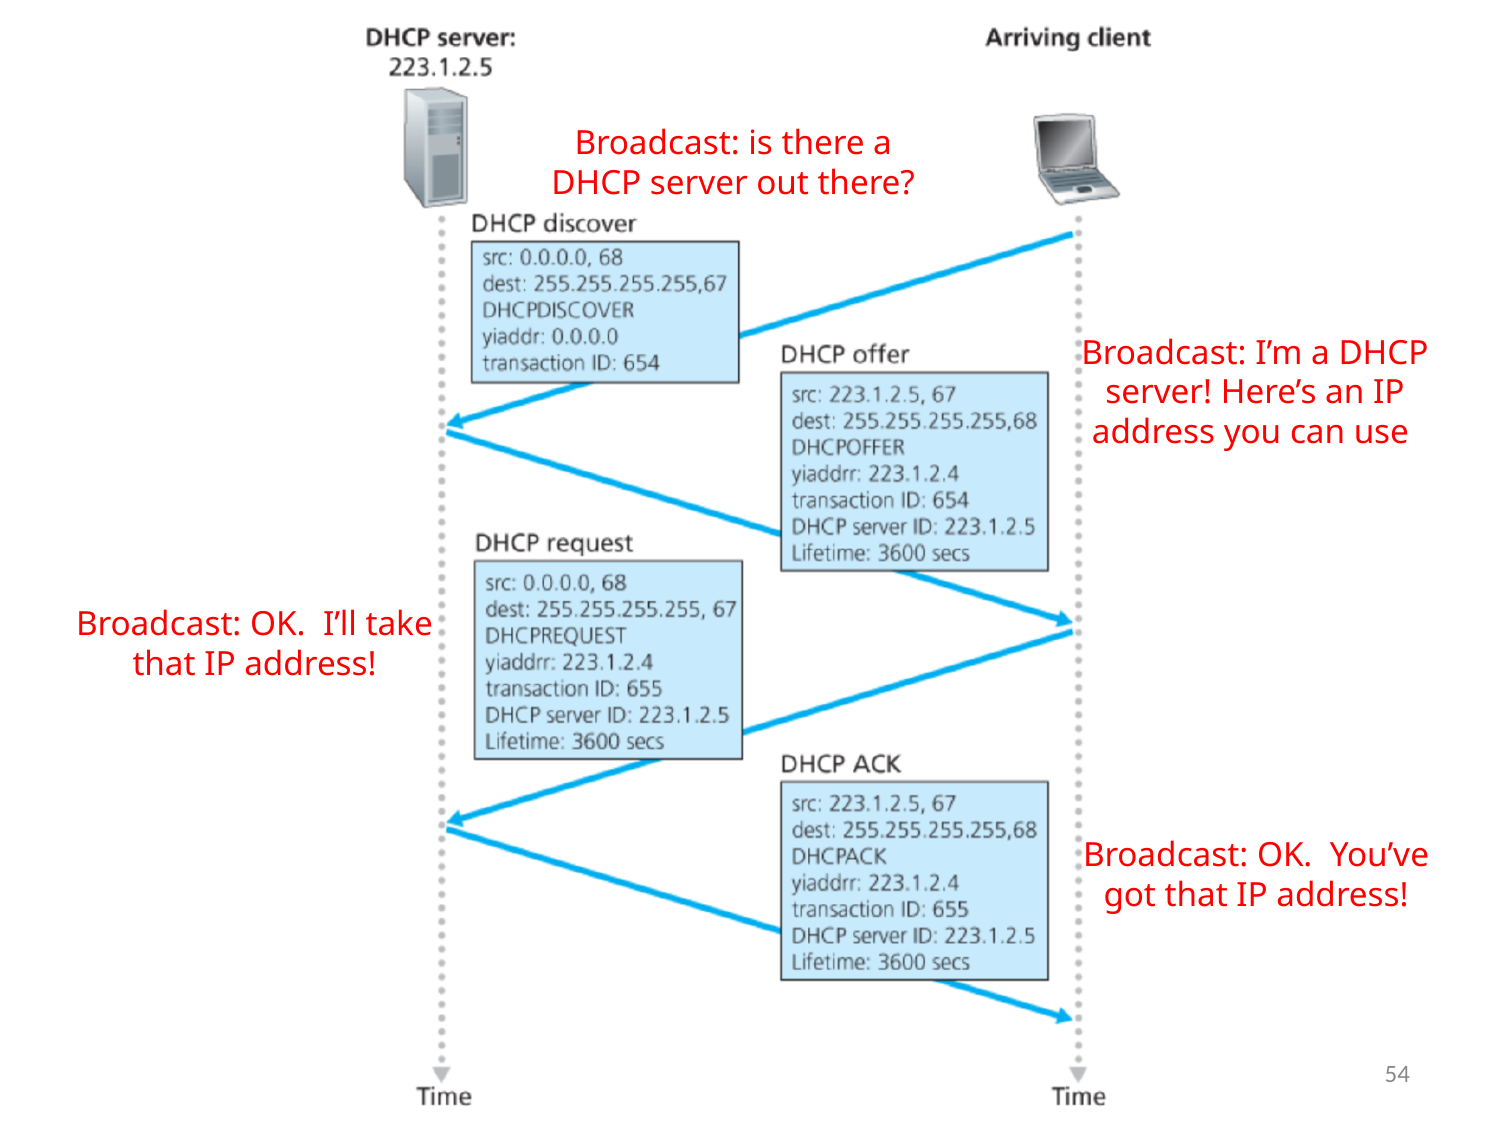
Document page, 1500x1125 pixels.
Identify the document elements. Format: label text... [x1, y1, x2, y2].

text_box Broadcast: I’m a DHCP server! Here’s an IP address you can use [1187, 323, 1463, 458]
slide_number 54 [1187, 1042, 1425, 1103]
picture [317, 0, 1183, 1125]
text_box Broadcast: OK. You’ve got that IP address! [1187, 826, 1464, 921]
text_box Broadcast: OK. I’ll take that IP address! [47, 595, 312, 690]
